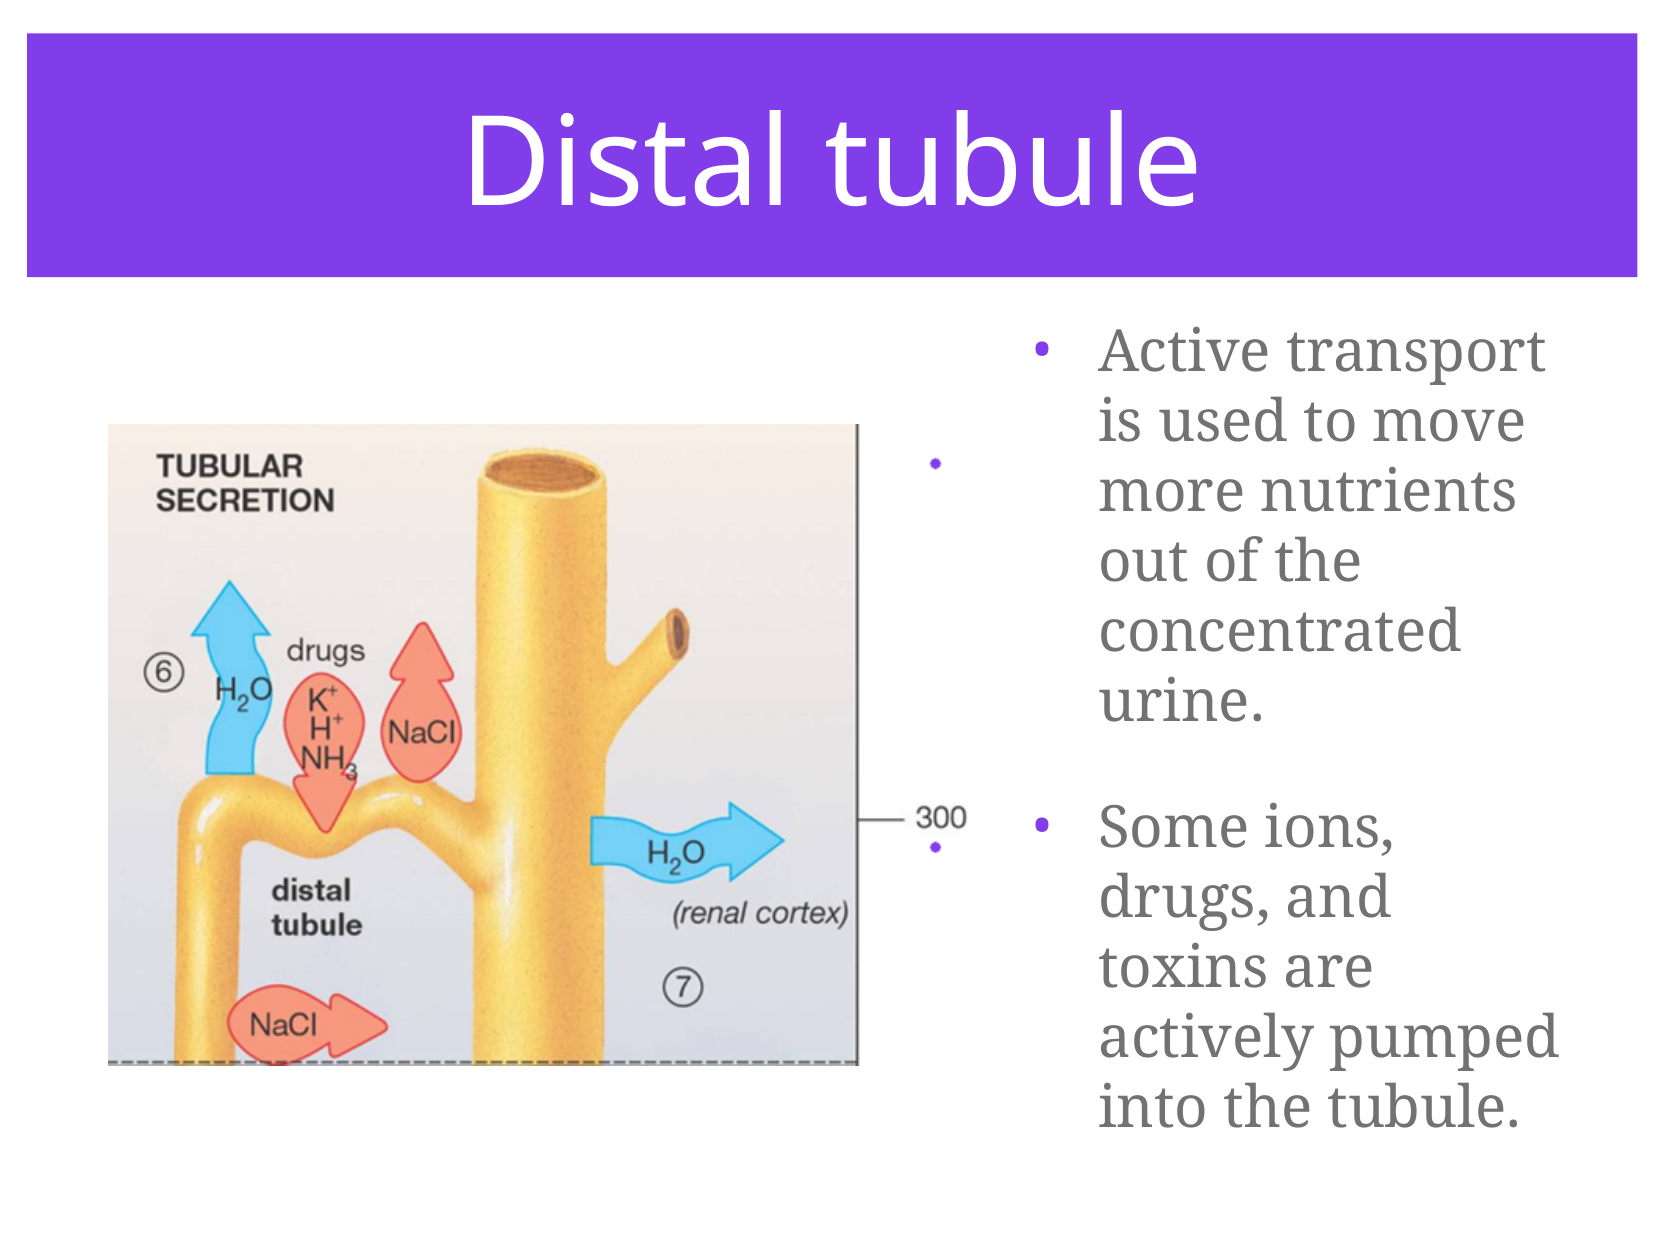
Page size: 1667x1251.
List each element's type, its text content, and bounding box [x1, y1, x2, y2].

picture [108, 424, 972, 1066]
title Distal tubule [27, 33, 1638, 278]
list Active transport is used to move more nutrients out of the concentrated urine. Some ions, drugs, and toxins are actively pumped into the tubule. [983, 300, 1578, 1153]
